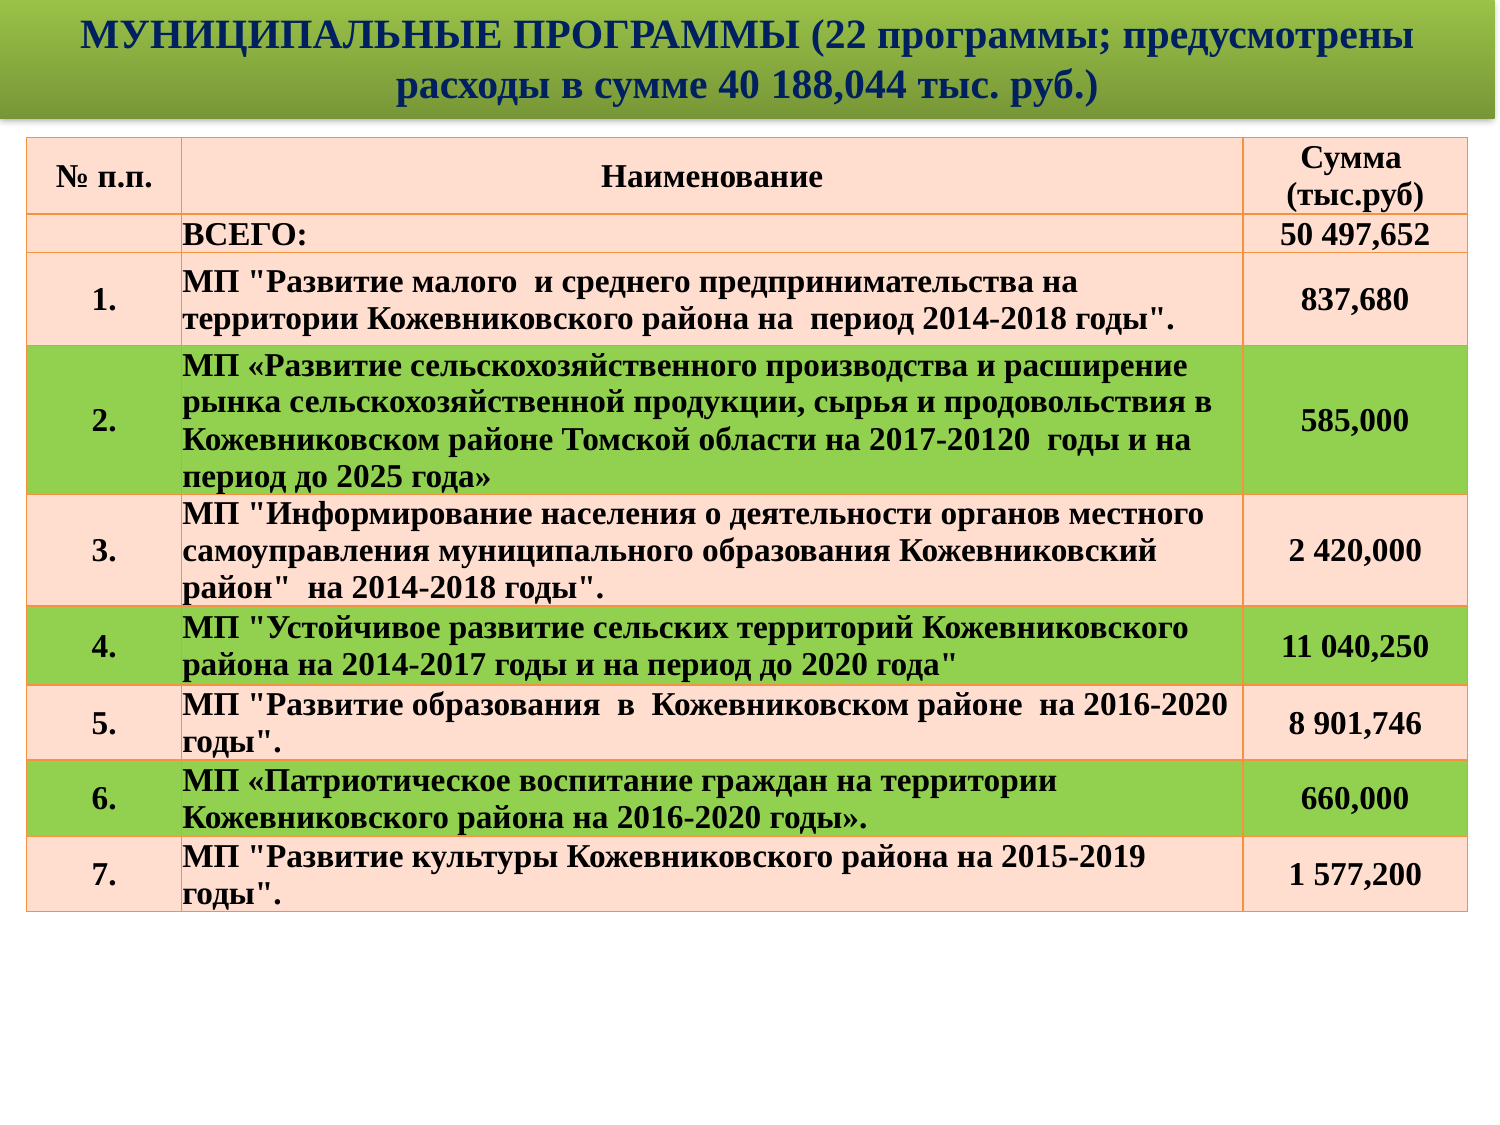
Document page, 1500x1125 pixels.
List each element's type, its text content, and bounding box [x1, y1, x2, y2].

table_cell МП «Развитие сельскохозяйственного производства и расширение рынка сельскохозяйственной продукции, сырья и продовольствия в Кожевниковском районе Томской области на 2017-20120 годы и на период до 2025 года» [182, 346, 1242, 494]
table_cell 11 040,250 [1244, 607, 1467, 684]
table_cell 3. [27, 495, 181, 605]
table_cell 1. [27, 253, 181, 345]
table_header Сумма (тыс.руб) [1244, 138, 1467, 213]
table_header № п.п. [27, 138, 181, 213]
table_cell 585,000 [1244, 346, 1467, 494]
table_cell МП "Информирование населения о деятельности органов местного самоуправления муниципального образования Кожевниковский район" на 2014-2018 годы". [182, 495, 1242, 605]
table_cell 7. [27, 837, 181, 911]
table_cell МП "Устойчивое развитие сельских территорий Кожевниковского района на 2014-2017 годы и на период до 2020 года" [182, 607, 1242, 684]
table_cell [27, 215, 181, 252]
table_cell МП "Развитие культуры Кожевниковского района на 2015-2019 годы". [182, 837, 1242, 911]
table_cell ВСЕГО: [182, 215, 1242, 252]
table_cell 8 901,746 [1244, 686, 1467, 759]
table_cell МП "Развитие малого и среднего предпринимательства на территории Кожевниковского района на период 2014-2018 годы". [182, 253, 1242, 345]
table_cell 2. [27, 346, 181, 494]
table_cell 2 420,000 [1244, 495, 1467, 605]
table_cell 6. [27, 761, 181, 836]
table_header Наименование [182, 138, 1242, 213]
text_box МУНИЦИПАЛЬНЫЕ ПРОГРАММЫ (22 программы; предусмотрены расходы в сумме 40 188,044 тыс. руб.) [0, 0, 1495, 119]
table_cell МП "Развитие образования в Кожевниковском районе на 2016-2020 годы". [182, 686, 1242, 759]
table_cell 660,000 [1244, 761, 1467, 836]
table_cell 4. [27, 607, 181, 684]
table_cell 5. [27, 686, 181, 759]
table_cell МП «Патриотическое воспитание граждан на территории Кожевниковского района на 2016-2020 годы». [182, 761, 1242, 836]
table_cell 837,680 [1244, 253, 1467, 345]
table_cell 50 497,652 [1244, 215, 1467, 252]
table_cell 1 577,200 [1244, 837, 1467, 911]
